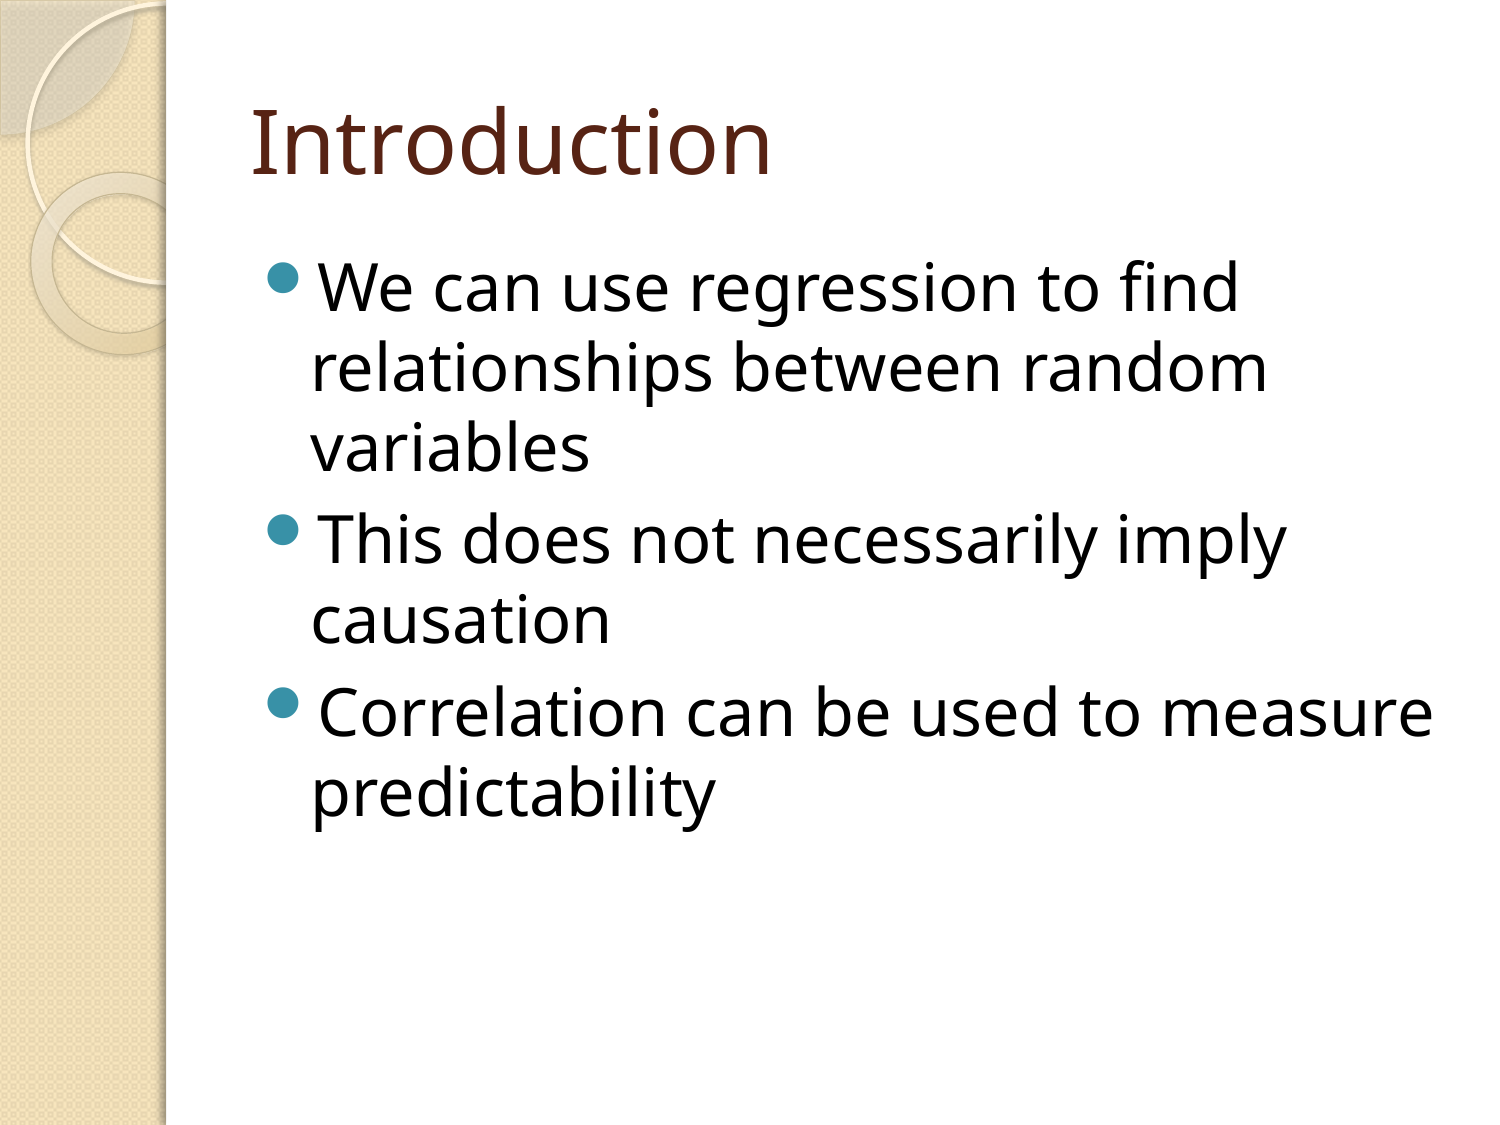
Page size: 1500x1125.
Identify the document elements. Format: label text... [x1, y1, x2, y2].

title Introduction [235, 45, 1466, 233]
list We can use regression to find relationships between random variables This does not necessarily imply causation Correlation can be used to measure predictability [235, 237, 1466, 1025]
